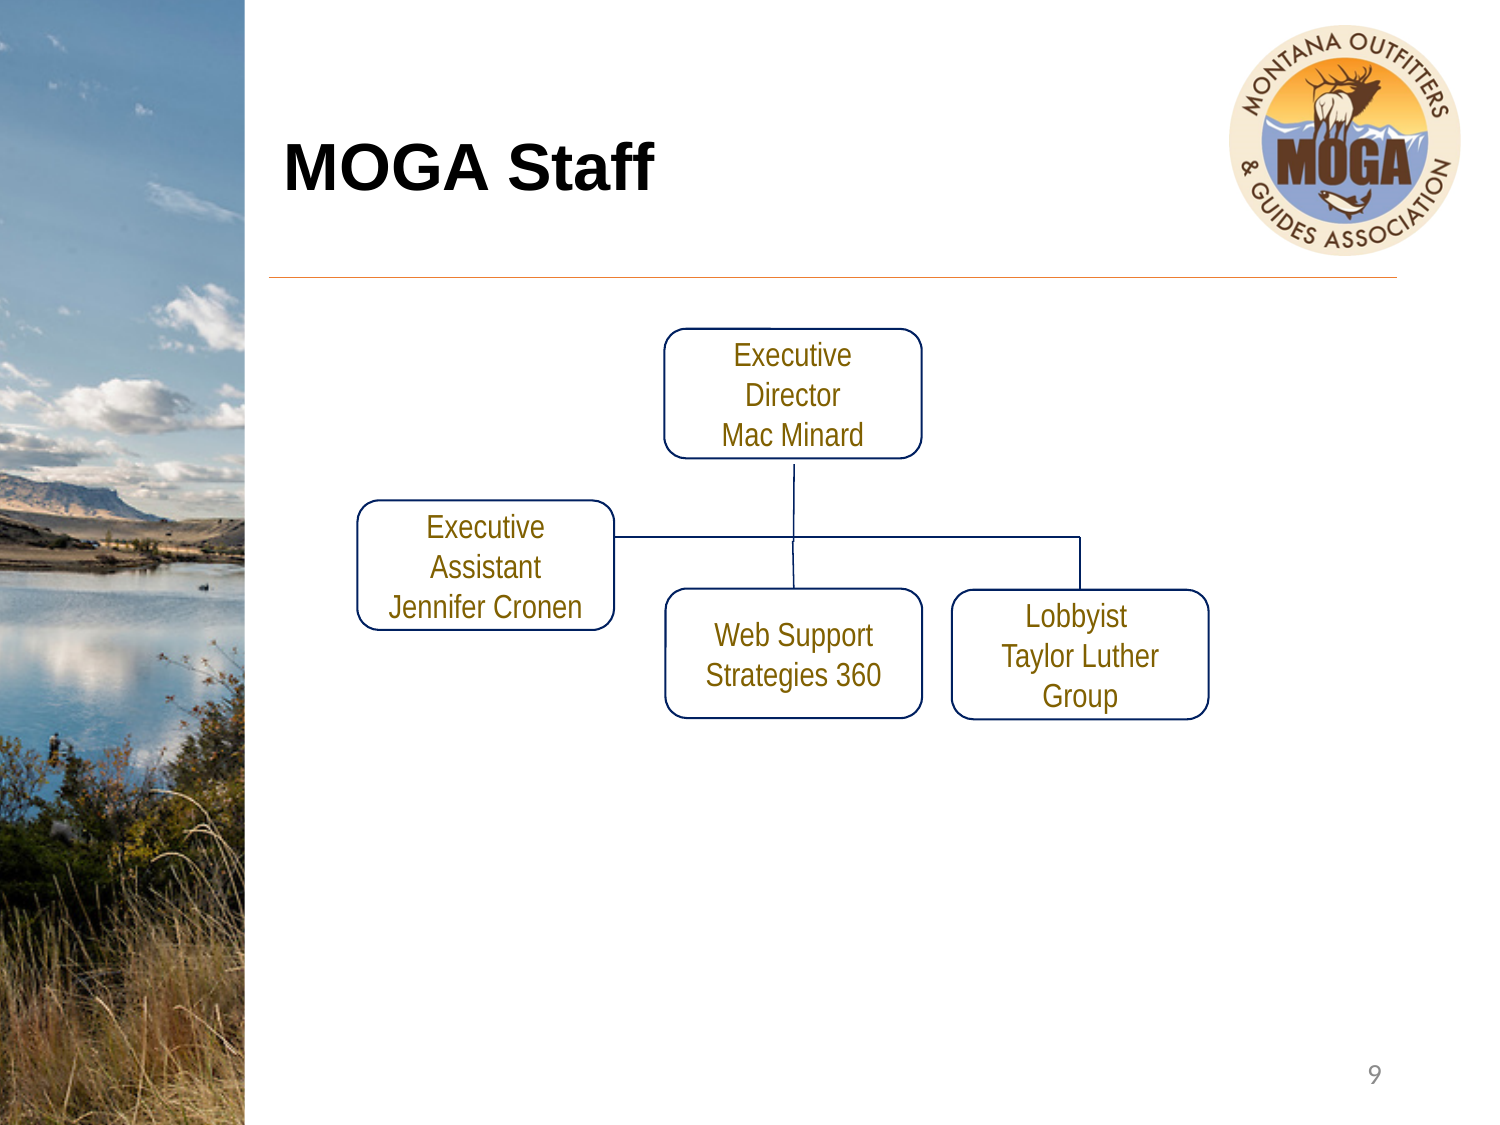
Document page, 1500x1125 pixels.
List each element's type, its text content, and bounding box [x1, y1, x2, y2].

text_box Lobbyist Taylor Luther Group [950, 588, 1210, 721]
text_box Executive Director Mac Minard [663, 327, 923, 460]
picture [1229, 25, 1461, 256]
text_box Web Support Strategies 360 [664, 587, 924, 720]
title MOGA Staff [268, 59, 1397, 278]
text_box Executive Assistant Jennifer Cronen [356, 499, 616, 631]
picture [0, 0, 245, 1125]
slide_number 9 [1059, 1042, 1397, 1103]
